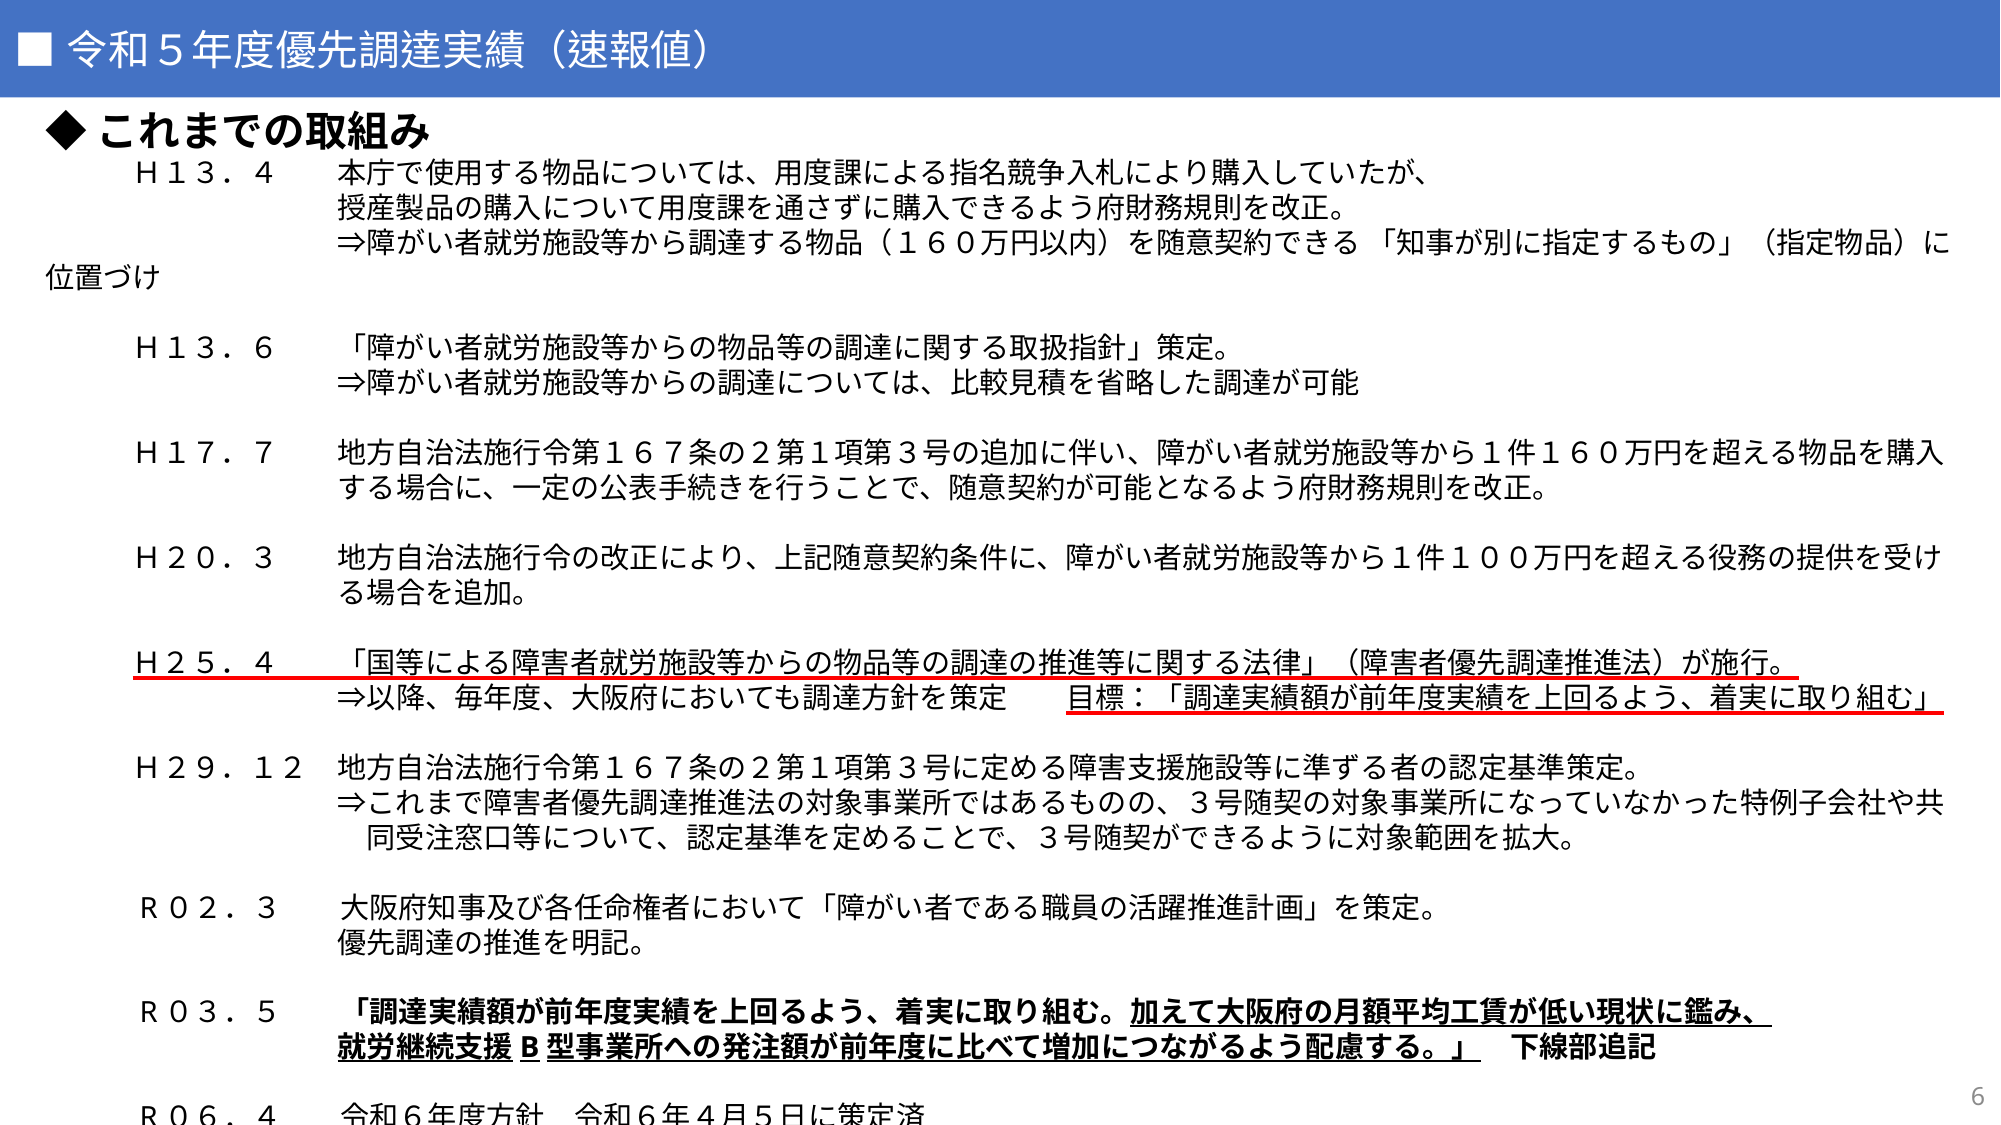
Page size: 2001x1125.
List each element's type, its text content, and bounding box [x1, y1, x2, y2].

text_box ◆これまでの取組み Ｈ１３．４ 本庁で使用する物品については、用度課による指名競争入札により購入していたが、 授産製品の購入について用度課を通さずに購入できるよう府財務規則を改正。 ⇒障がい者就労施設等から調達する物品（１６０万円以内）を随意契約できる 「知事が別に指定するもの」（指定物品）に位置づけ Ｈ１３．６ 「障がい者就労施設等からの物品等の調達に関する取扱指針」策定。 ⇒障がい者就労施設等からの調達については、比較見積を省略した調達が可能 Ｈ１７．７ 地方自治法施行令第１６７条の２第１項第３号の追加に伴い、障がい者就労施設等から１件１６０万円を超える物品を購入 する場合に、一定の公表手続きを行うことで、随意契約が可能となるよう府財務規則を改正。 Ｈ２０．３ 地方自治法施行令の改正により、上記随意契約条件に、障がい者就労施設等から１件１００万円を超える役務の提供を受け る場合を追加。 Ｈ２５．４ 「国等による障害者就労施設等からの物品等の調達の推進等に関する法律」（障害者優先調達推進法）が施行。 ⇒以降、毎年度、大阪府においても調達方針を策定 目標：「調達実績額が前年度実績を上回るよう、着実に取り組む」 Ｈ２９．１２ 地方自治法施行令第１６７条の２第１項第３号に定める障害支援施設等に準ずる者の認定基準策定。 ⇒これまで障害者優先調達推進法の対象事業所ではあるものの、３号随契の対象事業所になっていなかった特例子会社や共 同受注窓口等について、認定基準を定めることで、３号随契ができるように対象範囲を拡大。 R０２．３ 大阪府知事及び各任命権者において「障がい者である職員の活躍推進計画」を策定。 優先調達の推進を明記。 R０３．５ 「調達実績額が前年度実績を上回るよう、着実に取り組む。加えて大阪府の月額平均工賃が低い現状に鑑み、 就労継続支援B型事業所への発注額が前年度に比べて増加につながるよう配慮する。」 下線部追記 R０６．４ 令和６年度方針 令和６年４月５日に策定済 [30, 98, 1970, 1125]
text_box ■令和５年度優先調達実績（速報値） [0, 0, 2000, 98]
slide_number 6 [1550, 1067, 2000, 1125]
